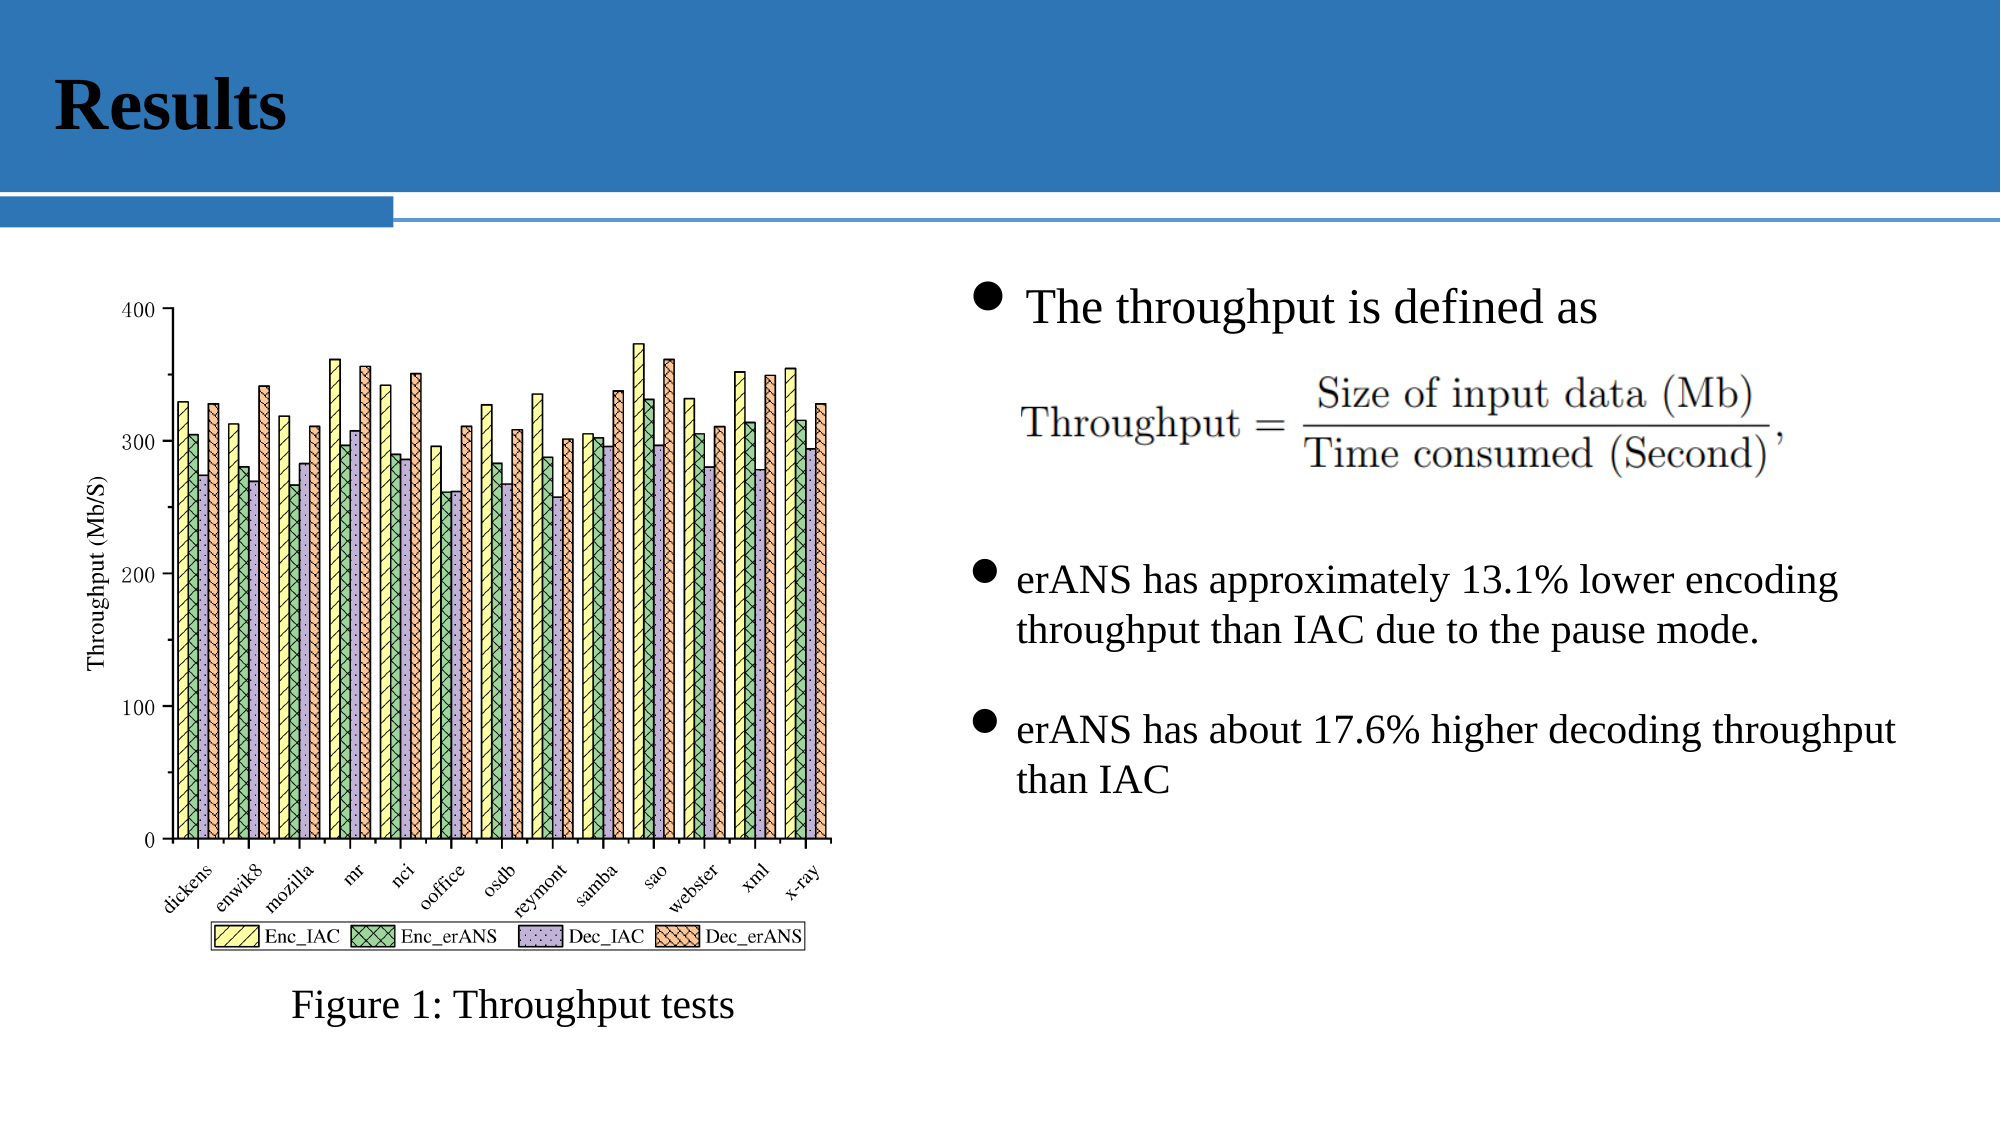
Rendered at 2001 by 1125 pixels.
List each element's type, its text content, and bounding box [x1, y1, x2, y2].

picture [1021, 358, 1805, 489]
picture [0, 293, 965, 961]
text_box erANS has approximately 13.1% lower encoding throughput than IAC due to the pause mode. erANS has about 17.6% higher decoding throughput than IAC [965, 543, 1932, 809]
text_box [0, 0, 2000, 193]
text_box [0, 196, 2000, 228]
text_box Results [40, 47, 304, 152]
text_box Figure 1: Throughput tests [0, 969, 1042, 1035]
text_box The throughput is defined as [954, 265, 1976, 341]
